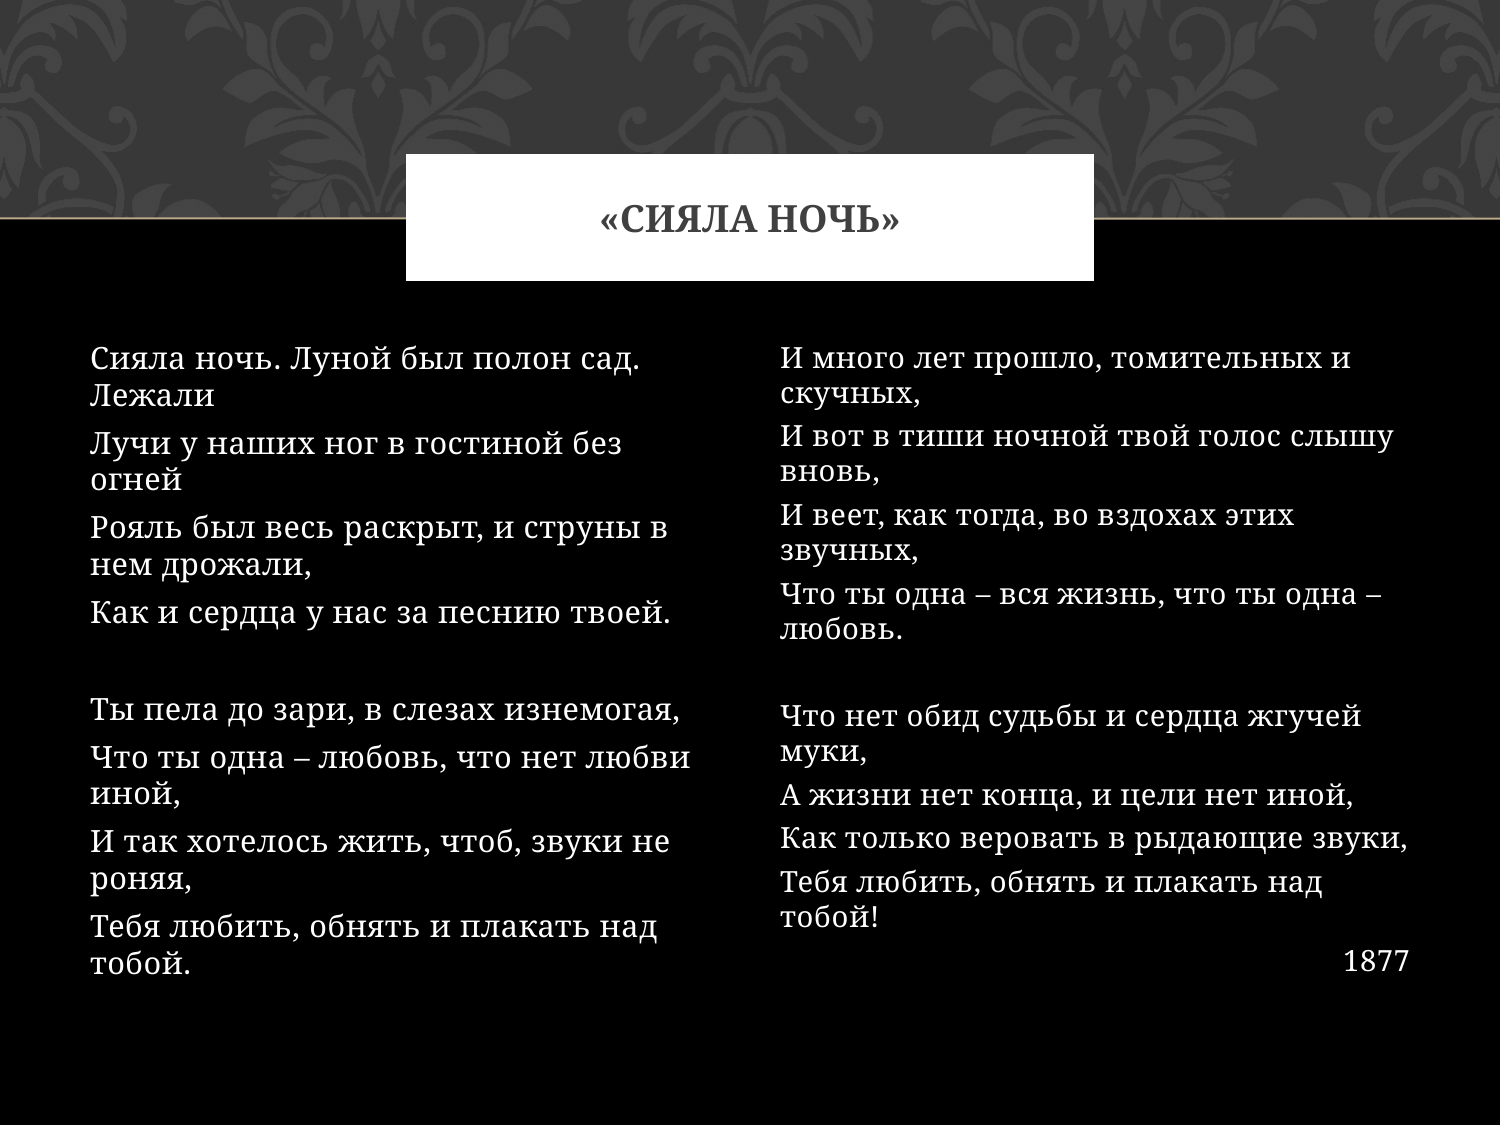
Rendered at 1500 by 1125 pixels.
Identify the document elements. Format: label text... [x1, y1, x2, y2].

title «Сияла ночь» [406, 154, 1094, 281]
list Сияла ночь. Луной был полон сад. Лежали Лучи у наших ног в гостиной без огней Рояль был весь раскрыт, и струны в нем дрожали, Как и сердца у нас за песнию твоей. Ты пела до зари, в слезах изнемогая, Что ты одна – любовь, что нет любви иной, И так хотелось жить, чтоб, звуки не роняя, Тебя любить, обнять и плакать над тобой. [75, 331, 735, 989]
list И много лет прошло, томительных и скучных, И вот в тиши ночной твой голос слышу вновь, И веет, как тогда, во вздохах этих звучных, Что ты одна – вся жизнь, что ты одна – любовь. Что нет обид судьбы и сердца жгучей муки, А жизни нет конца, и цели нет иной, Как только веровать в рыдающие звуки, Тебя любить, обнять и плакать над тобой! 1877 [765, 331, 1425, 989]
